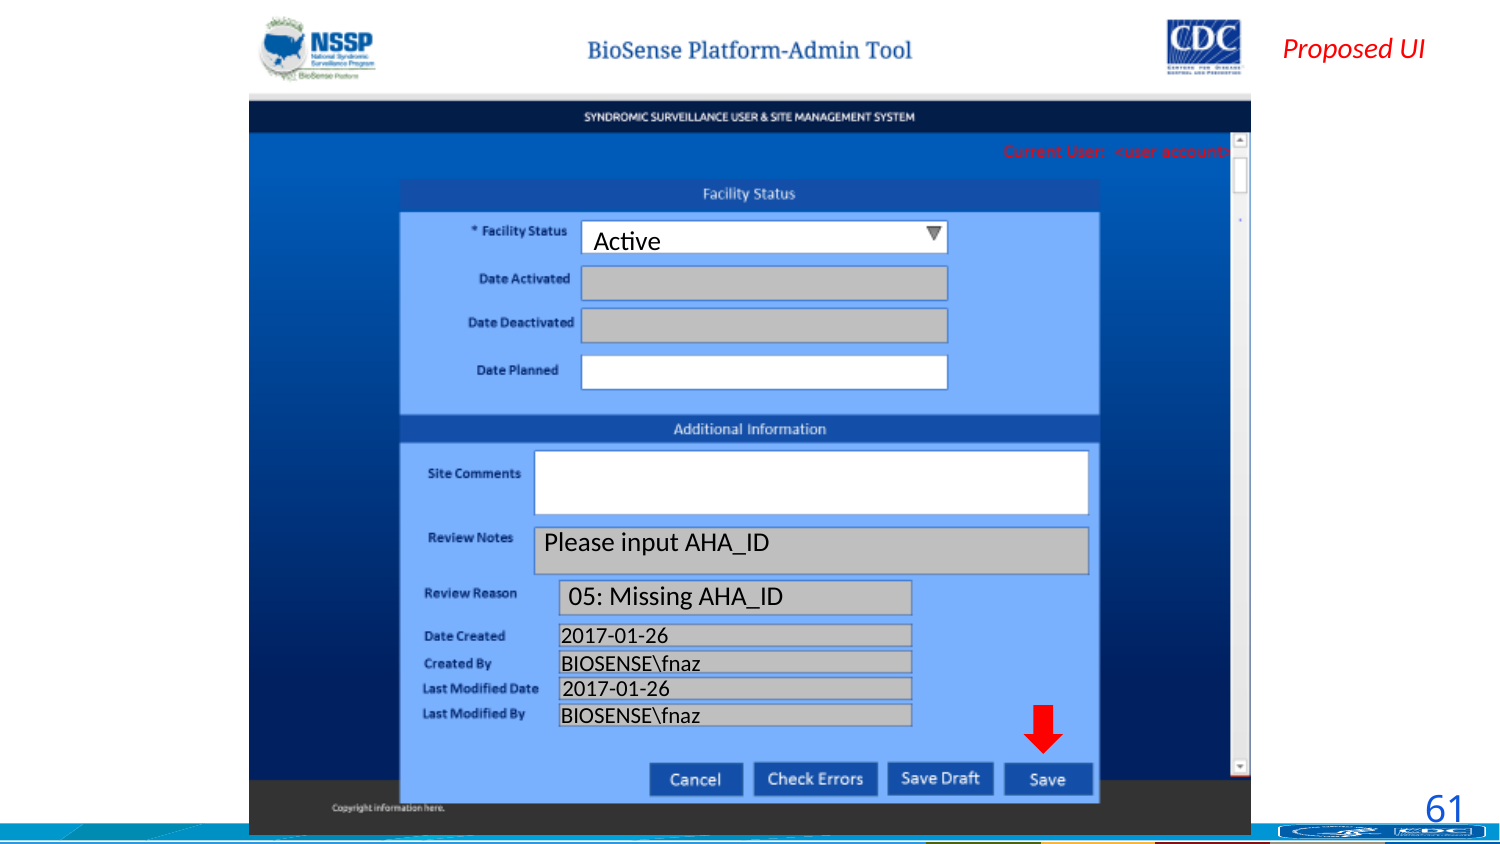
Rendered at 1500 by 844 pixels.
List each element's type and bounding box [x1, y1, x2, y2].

picture [249, 9, 1251, 835]
